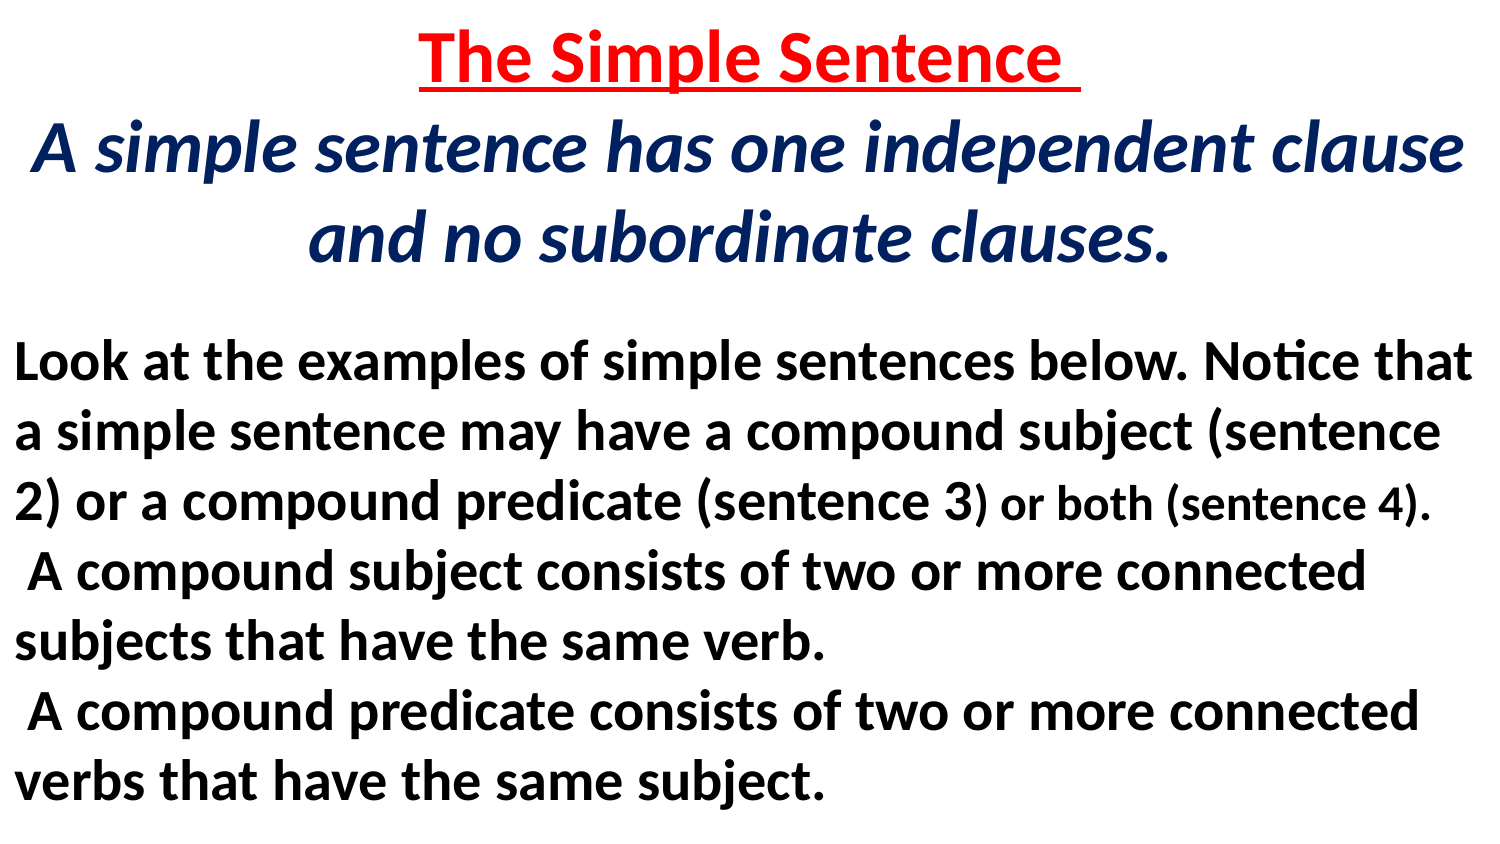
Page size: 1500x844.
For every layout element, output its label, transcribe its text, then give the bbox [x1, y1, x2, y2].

text_box The Simple Sentence A simple sentence has one independent clause and no subordinate clauses. Look at the examples of simple sentences below. Notice that a simple sentence may have a compound subject (sentence 2) or a compound predicate (sentence 3) or both (sentence 4). A compound subject consists of two or more connected subjects that have the same verb. A compound predicate consists of two or more connected verbs that have the same subject. [0, 0, 1500, 820]
